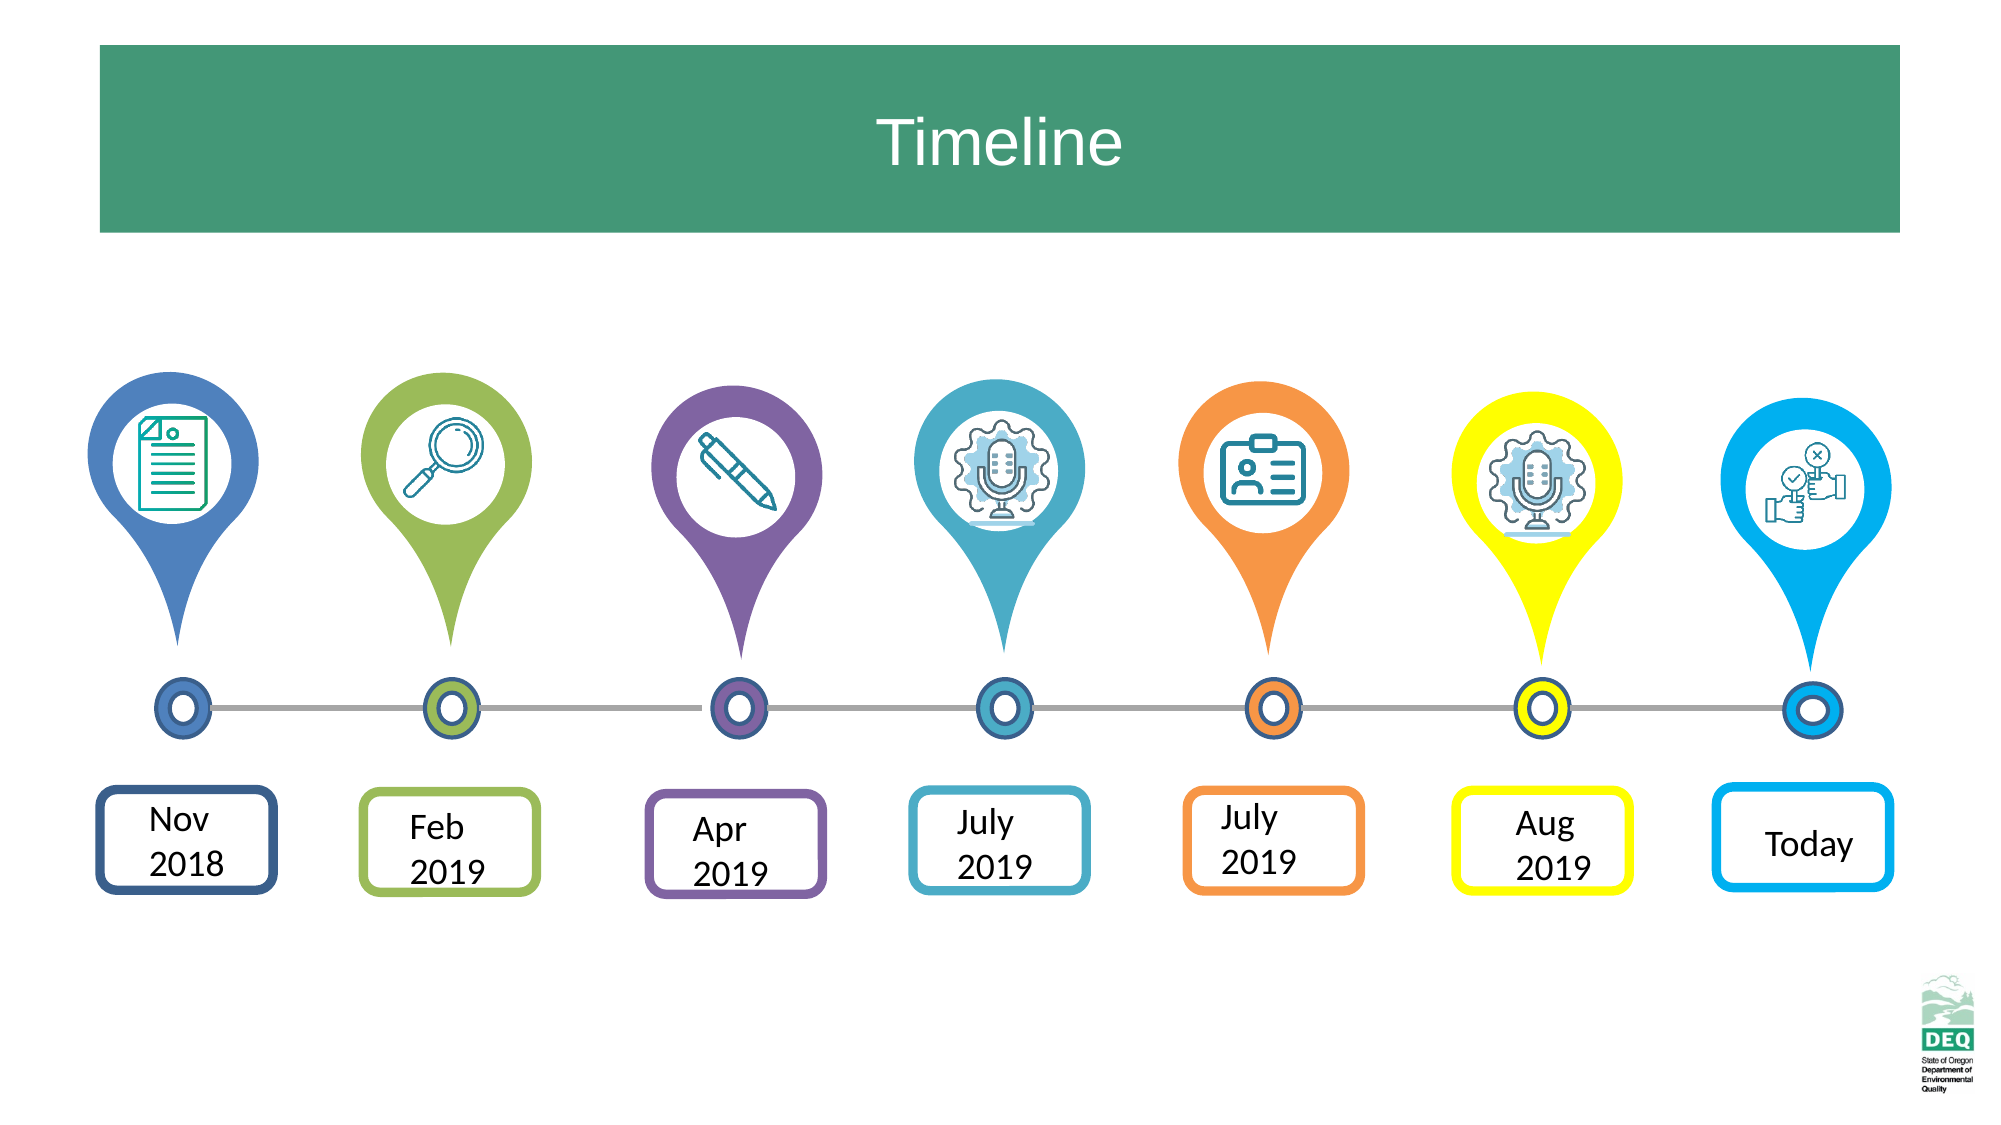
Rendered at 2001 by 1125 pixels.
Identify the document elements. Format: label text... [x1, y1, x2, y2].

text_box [155, 678, 1842, 738]
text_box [85, 373, 1894, 568]
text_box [99, 783, 1890, 904]
title Timeline [99, 45, 1900, 233]
picture [1921, 973, 1975, 1094]
